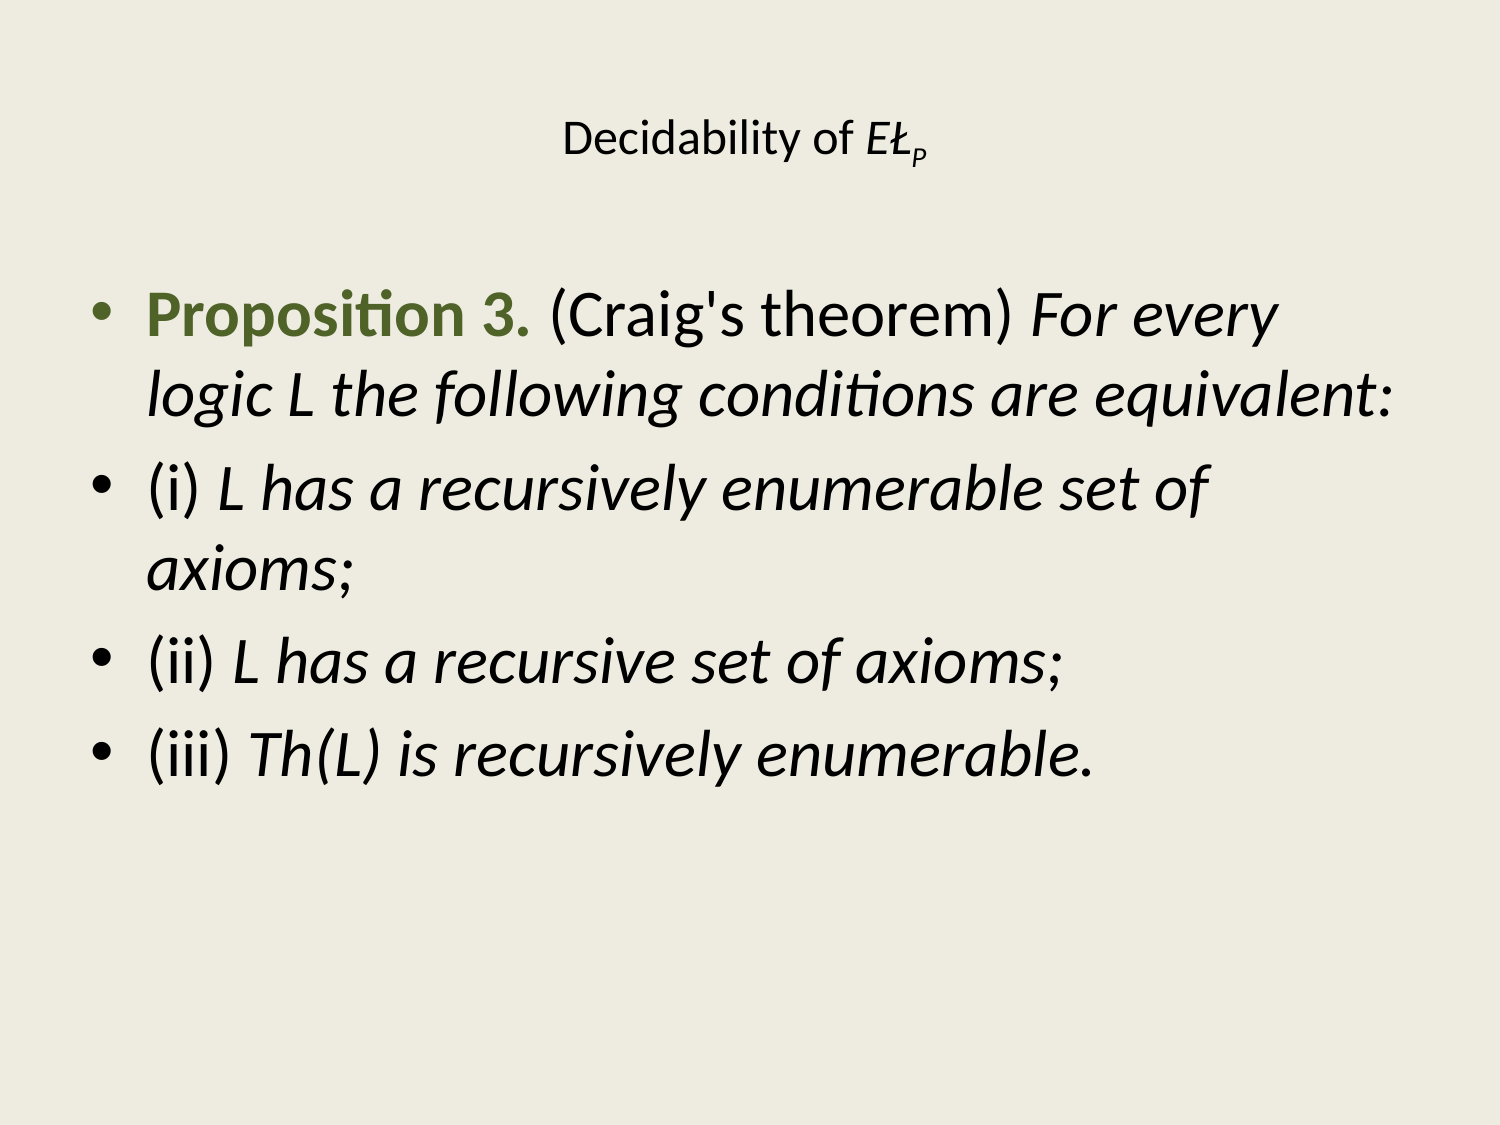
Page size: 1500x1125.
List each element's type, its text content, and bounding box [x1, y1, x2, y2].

list Proposition 3. (Craig's theorem) For every logic L the following conditions are equivalent: (i) L has a recursively enumerable set of axioms; (ii) L has a recursive set of axioms; (iii) Th(L) is recursively enumerable. [75, 262, 1425, 1005]
title Decidability of EŁP [75, 45, 1425, 233]
